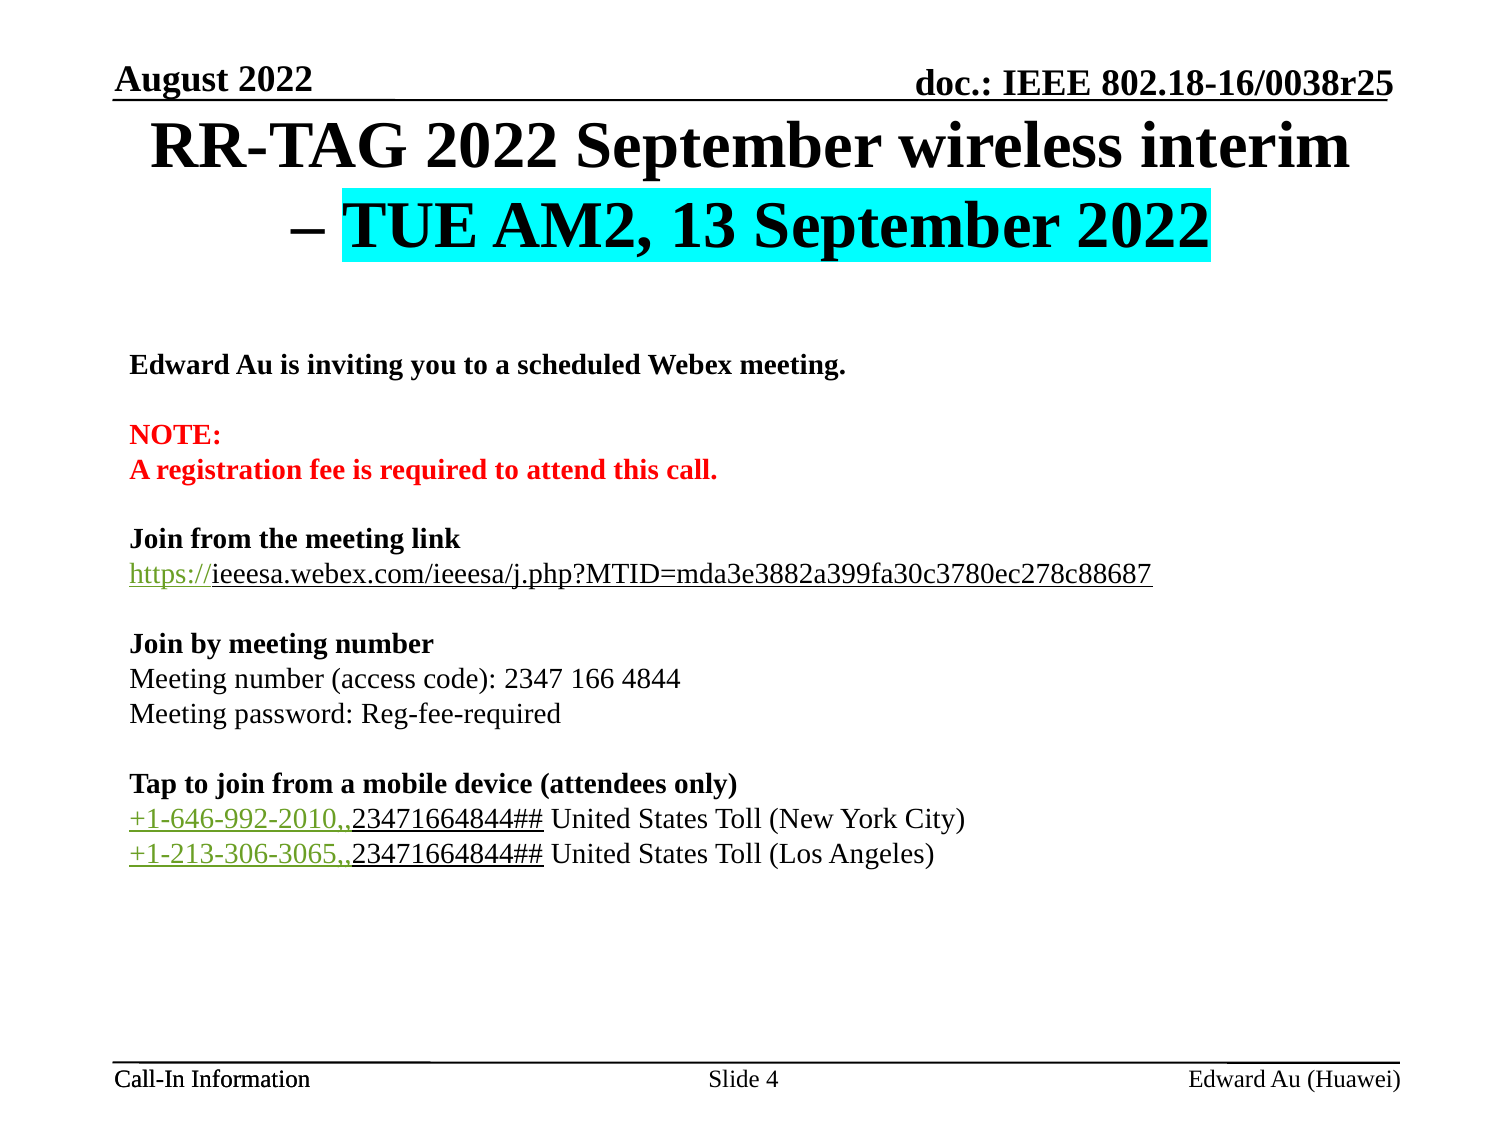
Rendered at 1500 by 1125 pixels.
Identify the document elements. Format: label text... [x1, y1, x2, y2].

list Edward Au is inviting you to a scheduled Webex meeting. NOTE: A registration fee is required to attend this call. Join from the meeting link https://ieeesa.webex.com/ieeesa/j.php?MTID=mda3e3882a399fa30c3780ec278c88687 Join by meeting number Meeting number (access code): 2347 166 4844 Meeting password: Reg-fee-required Tap to join from a mobile device (attendees only) +1-646-992-2010,,23471664844## United States Toll (New York City) +1-213-306-3065,,23471664844## United States Toll (Los Angeles) [114, 337, 1404, 976]
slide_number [114, 54, 501, 99]
slide_number Slide 4 [687, 1061, 800, 1123]
footer Edward Au (Huawei) [878, 1061, 1402, 1093]
title RR-TAG 2022 September wireless interim – TUE AM2, 13 September 2022 [114, 99, 1390, 263]
